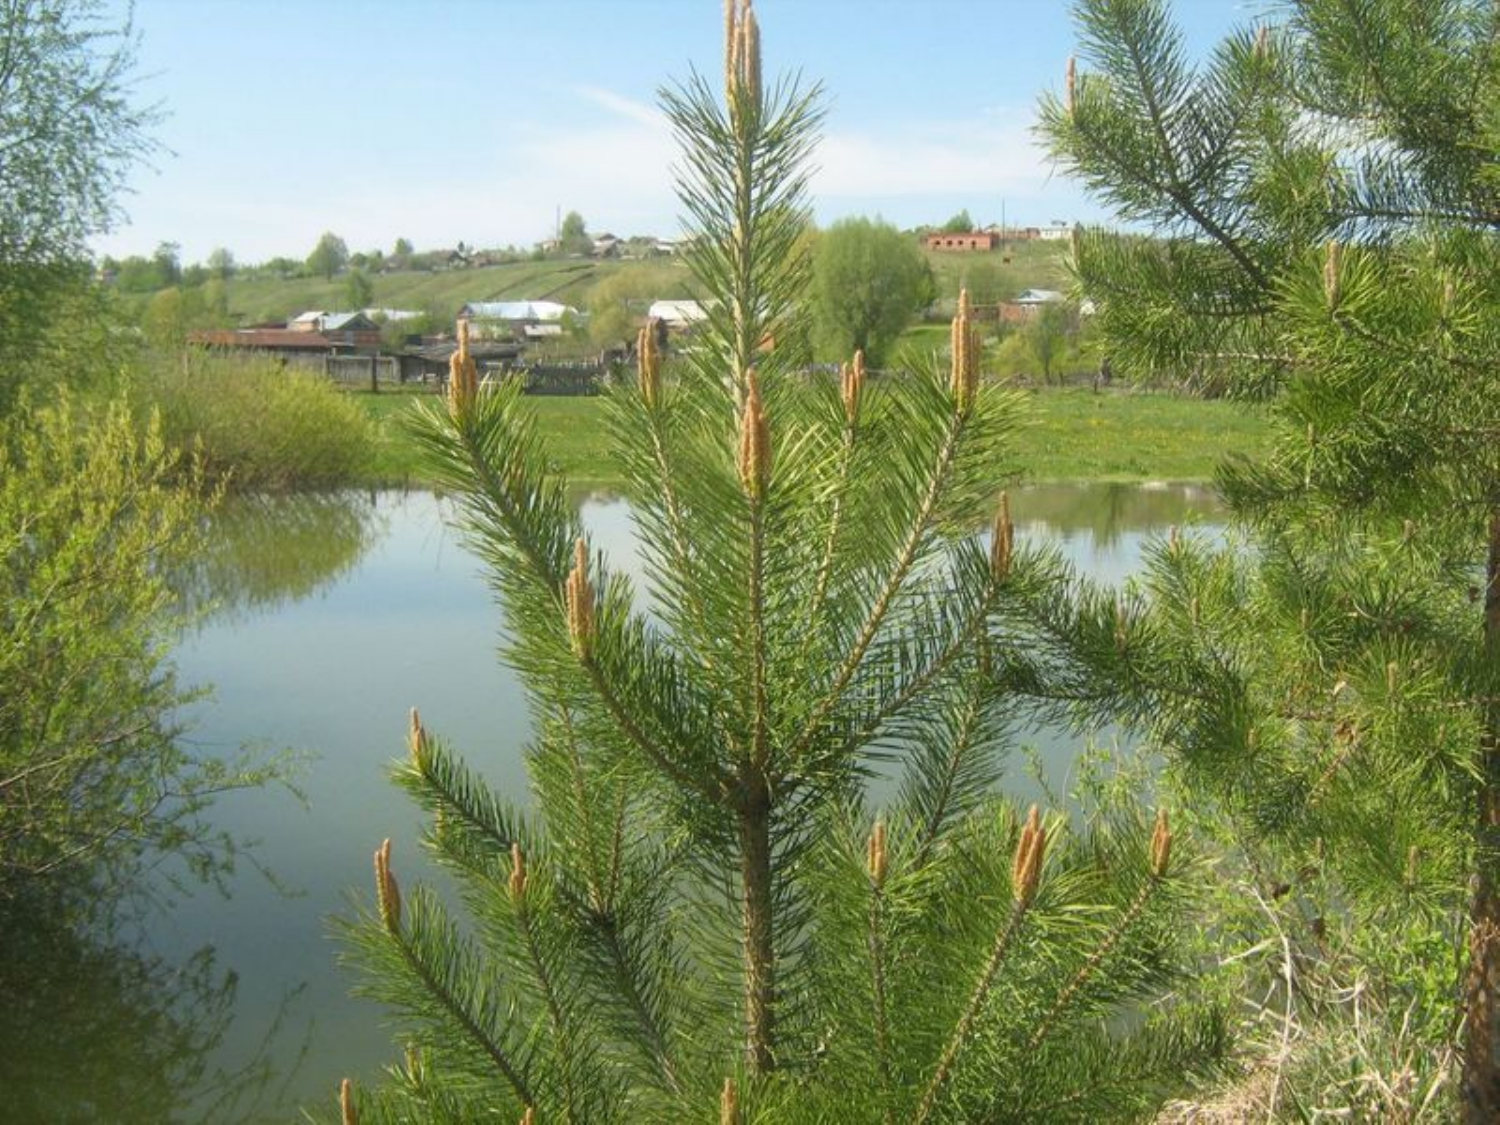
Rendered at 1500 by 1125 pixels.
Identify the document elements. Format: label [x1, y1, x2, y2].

list [0, 0, 1500, 1125]
